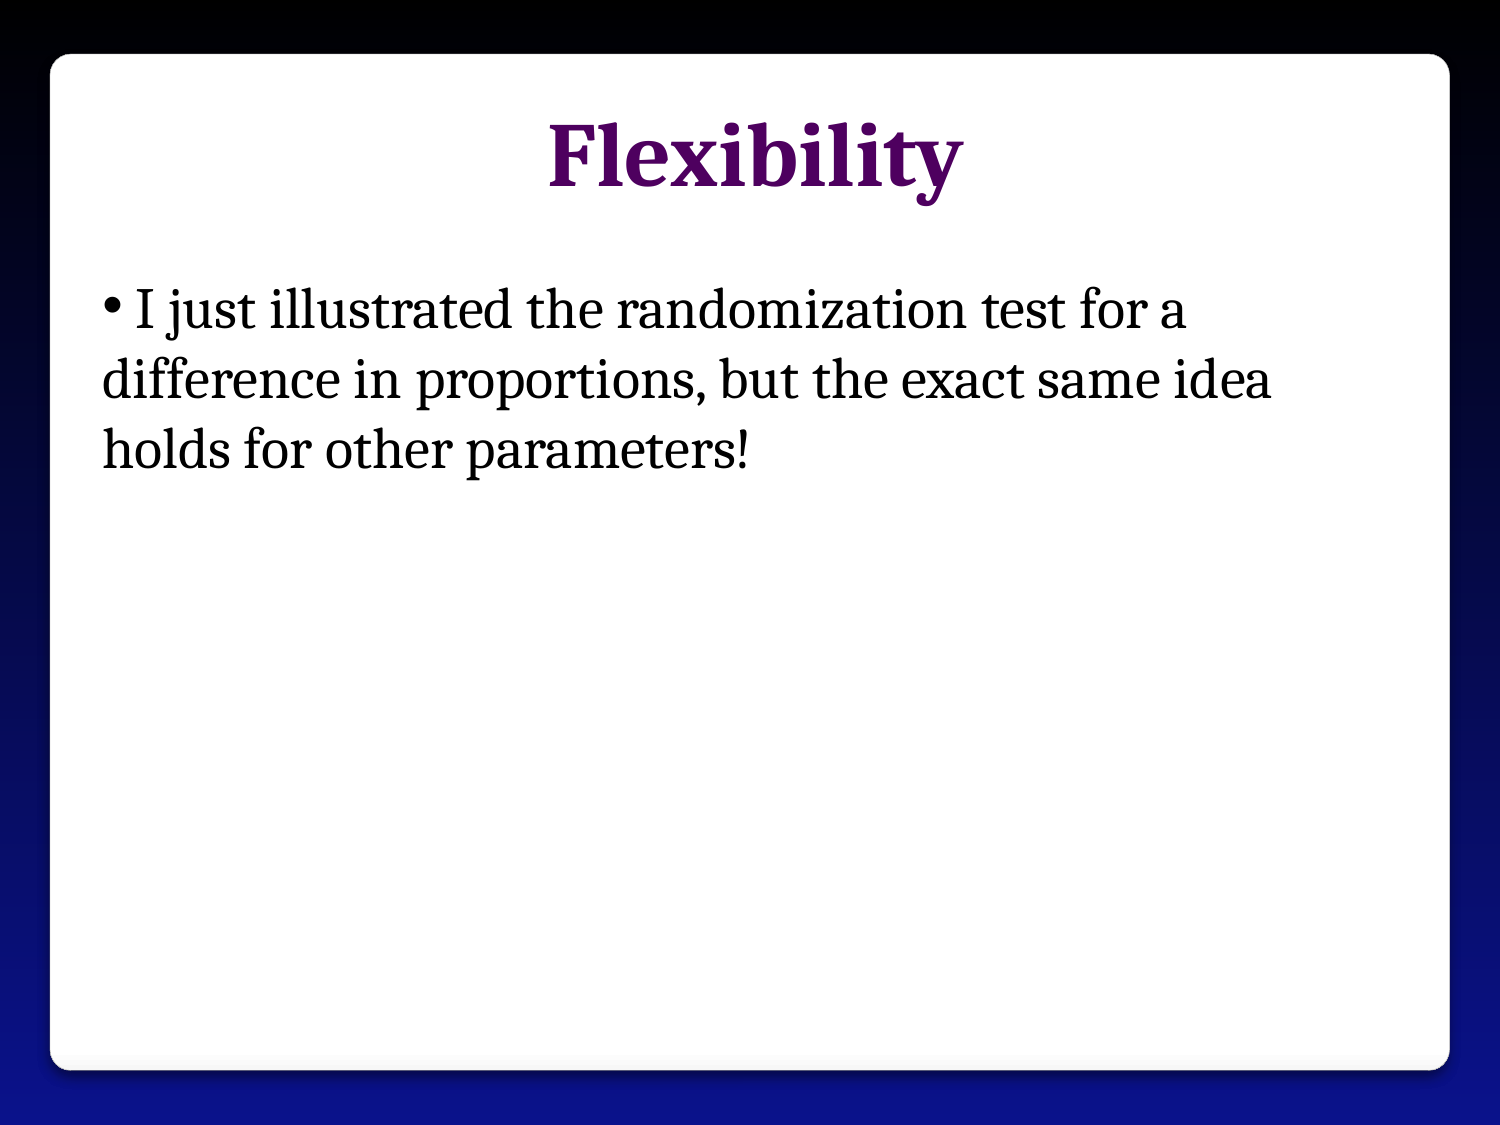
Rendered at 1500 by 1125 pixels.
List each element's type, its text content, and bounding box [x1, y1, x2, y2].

text_box Flexibility [87, 87, 1425, 288]
text_box I just illustrated the randomization test for a difference in proportions, but the exact same idea holds for other parameters! [87, 288, 1413, 908]
